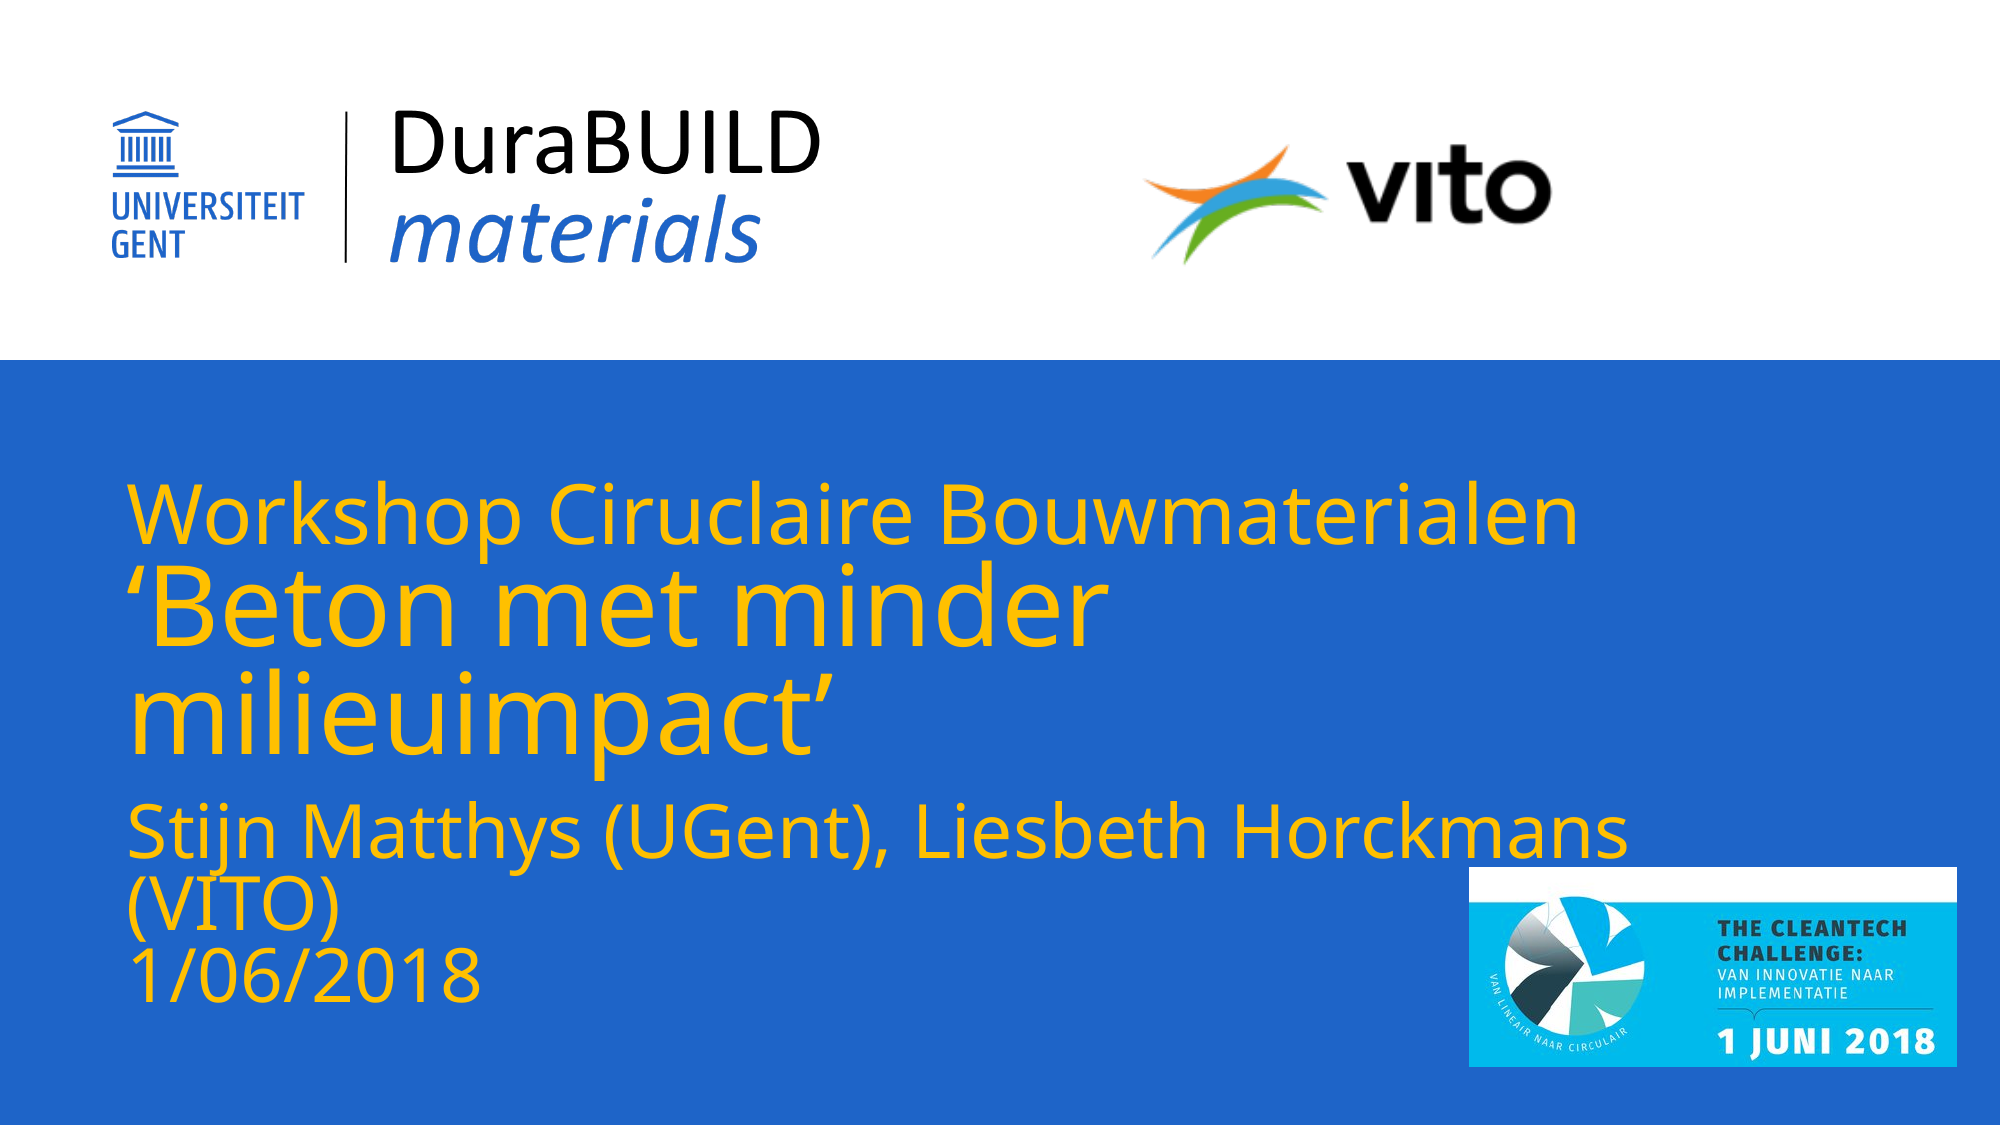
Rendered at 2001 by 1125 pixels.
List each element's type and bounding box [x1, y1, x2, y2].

picture [1061, 91, 1633, 306]
picture [111, 50, 883, 347]
picture [0, 360, 2000, 1125]
